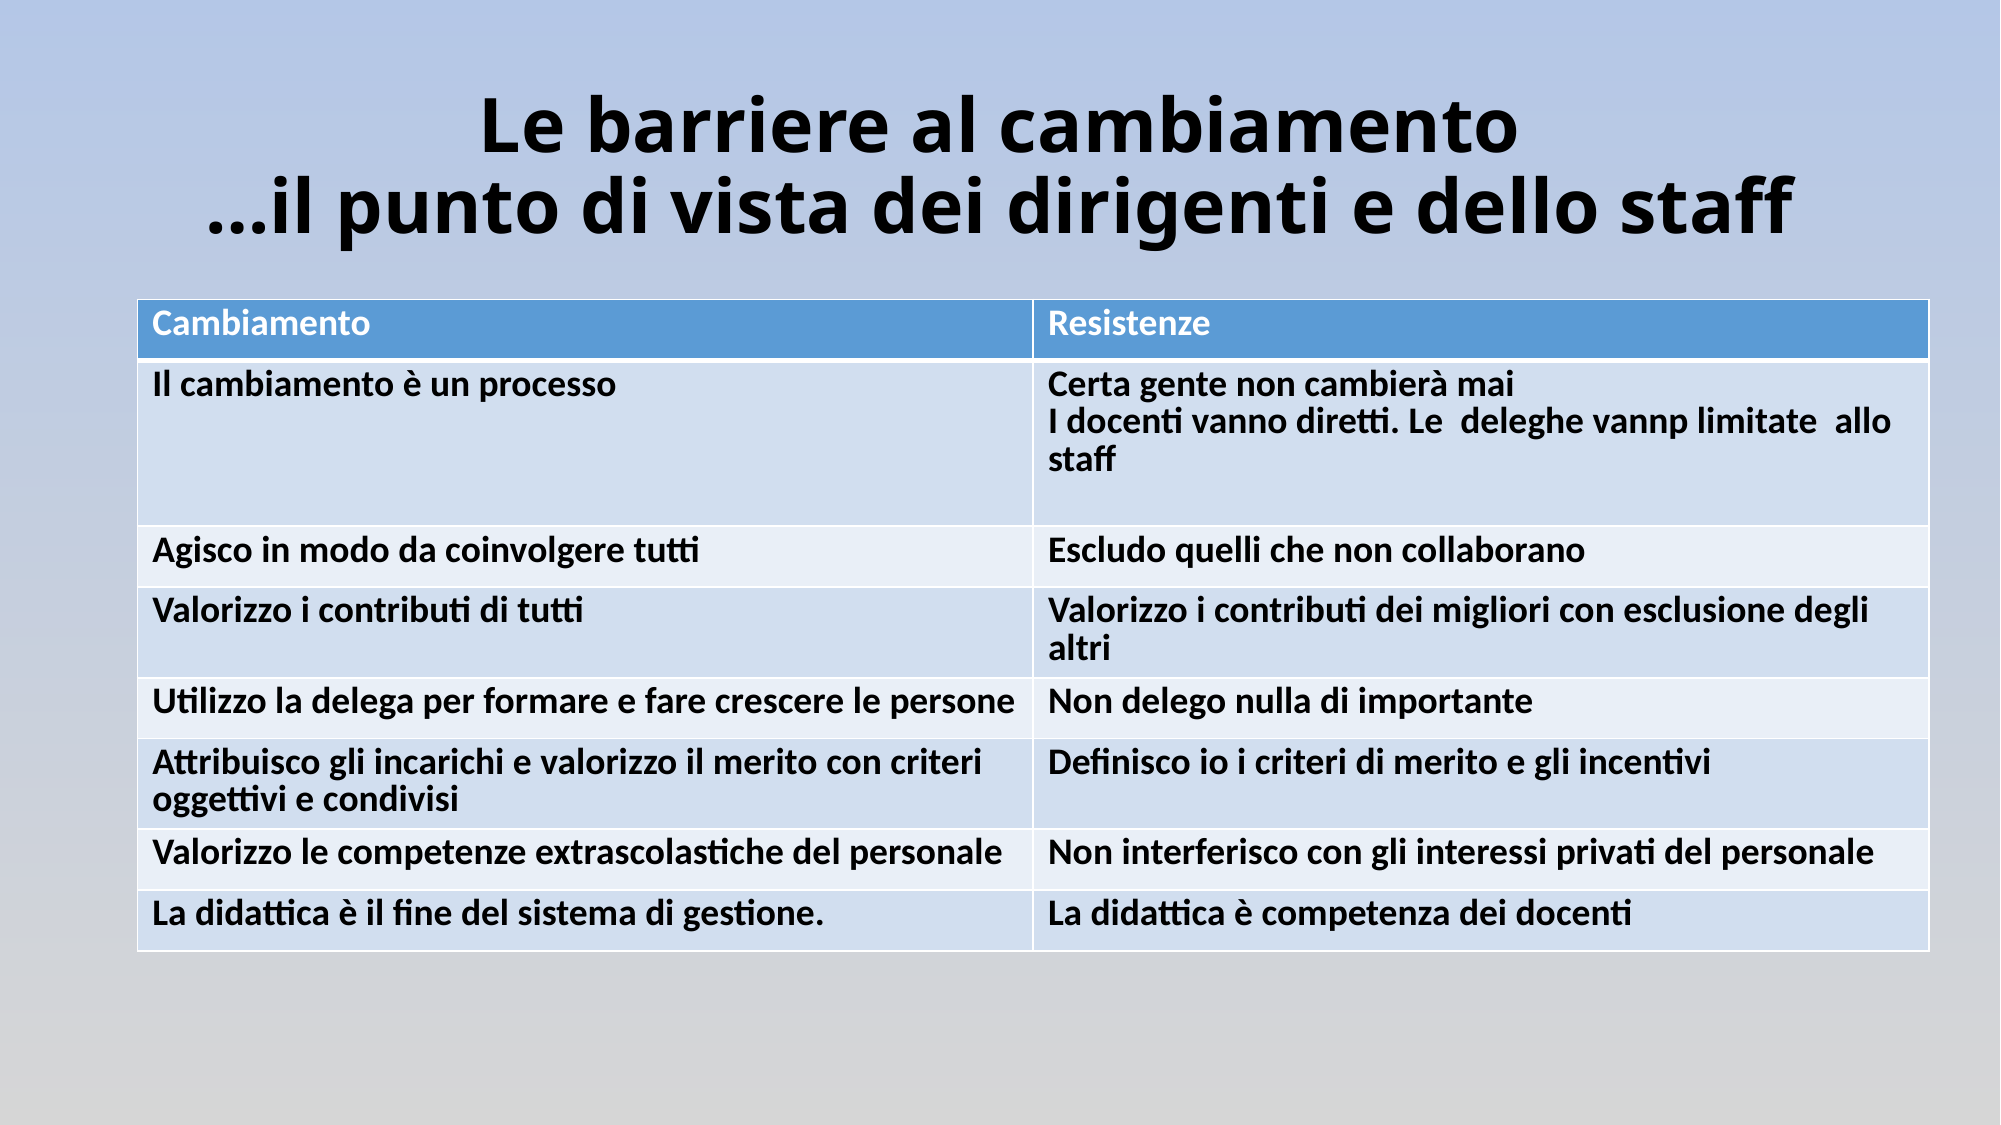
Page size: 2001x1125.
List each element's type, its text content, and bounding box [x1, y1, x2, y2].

table_cell Non delego nulla di importante [1034, 679, 1928, 738]
table_cell Certa gente non cambierà mai I docenti vanno diretti. Le deleghe vannp limitate allo staff [1034, 363, 1928, 525]
table_cell Definisco io i criteri di merito e gli incentivi [1034, 739, 1928, 828]
table_header Resistenze [1034, 300, 1928, 358]
table_cell La didattica è competenza dei docenti [1034, 891, 1928, 950]
table_cell Escludo quelli che non collaborano [1034, 527, 1928, 586]
table_cell Il cambiamento è un processo [138, 363, 1032, 525]
table_cell Valorizzo i contributi di tutti [138, 588, 1032, 677]
table_cell Agisco in modo da coinvolgere tutti [138, 527, 1032, 586]
table_cell Valorizzo i contributi dei migliori con esclusione degli altri [1034, 588, 1928, 677]
title Le barriere al cambiamento …il punto di vista dei dirigenti e dello staff [137, 59, 1863, 278]
table_cell Non interferisco con gli interessi privati del personale [1034, 830, 1928, 889]
table_cell Attribuisco gli incarichi e valorizzo il merito con criteri oggettivi e condivisi [138, 739, 1032, 828]
table_cell Utilizzo la delega per formare e fare crescere le persone [138, 679, 1032, 738]
table_header Cambiamento [138, 300, 1032, 358]
table_cell La didattica è il fine del sistema di gestione. [138, 891, 1032, 950]
table_cell Valorizzo le competenze extrascolastiche del personale [138, 830, 1032, 889]
